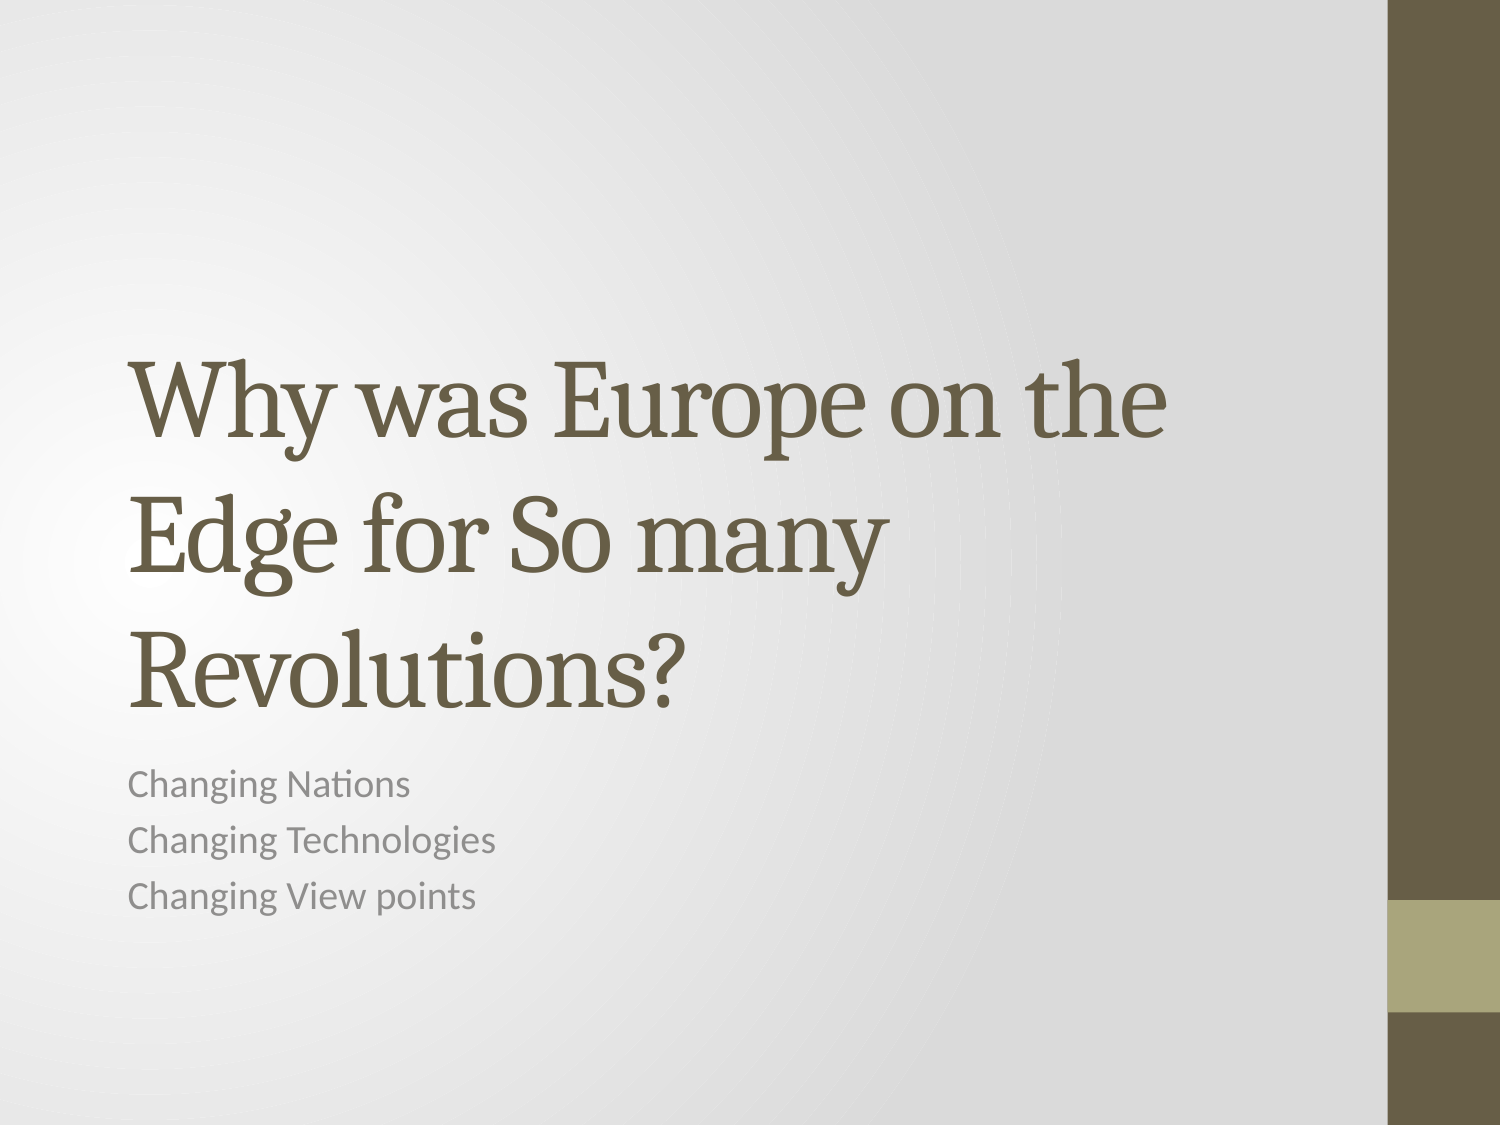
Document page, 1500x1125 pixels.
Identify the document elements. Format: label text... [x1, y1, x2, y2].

title Why was Europe on the Edge for So many Revolutions? [112, 312, 1350, 738]
subtitle Changing Nations Changing Technologies Changing View points [112, 750, 1173, 925]
